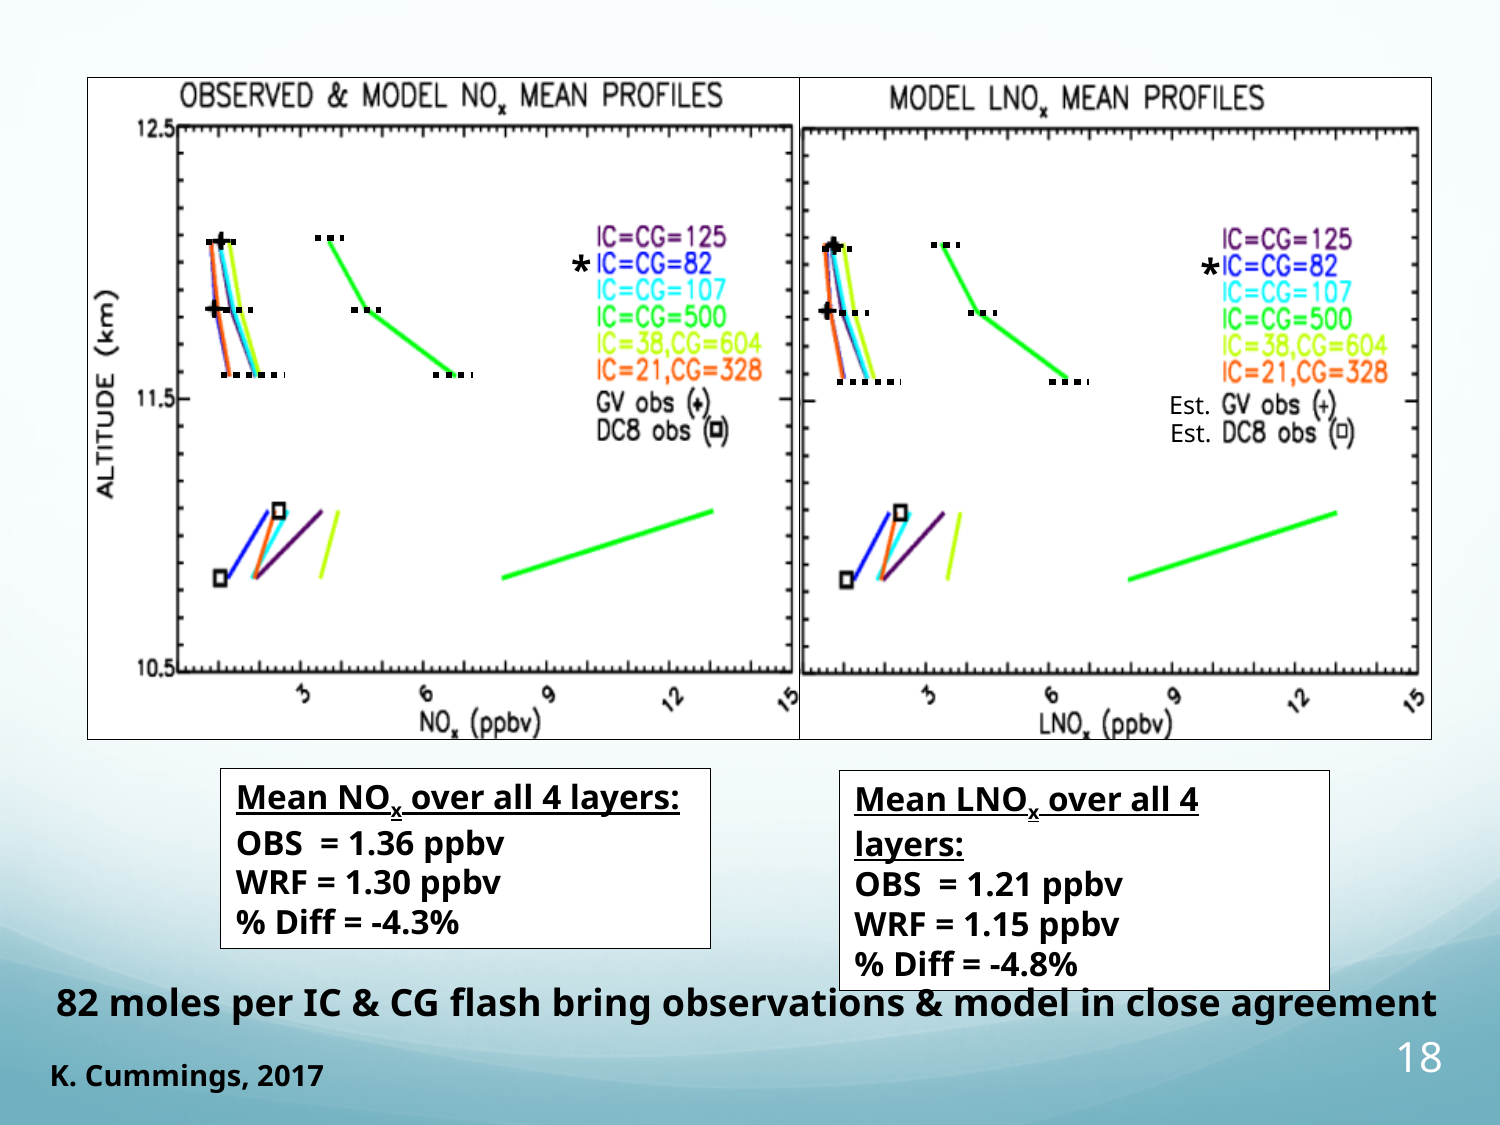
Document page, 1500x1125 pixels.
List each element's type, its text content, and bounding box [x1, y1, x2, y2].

picture [86, 76, 1432, 741]
text_box Mean NOx over all 4 layers: OBS = 1.36 ppbv WRF = 1.30 ppbv % Diff = -4.3% [220, 768, 711, 949]
text_box Mean LNOx over all 4 layers: OBS = 1.21 ppbv WRF = 1.15 ppbv % Diff = -4.8% [839, 770, 1330, 971]
text_box K. Cummings, 2017 [34, 1050, 339, 1100]
slide_number 18 [1295, 1032, 1459, 1090]
text_box 82 moles per IC & CG flash bring observations & model in close agreement [29, 971, 1466, 1032]
